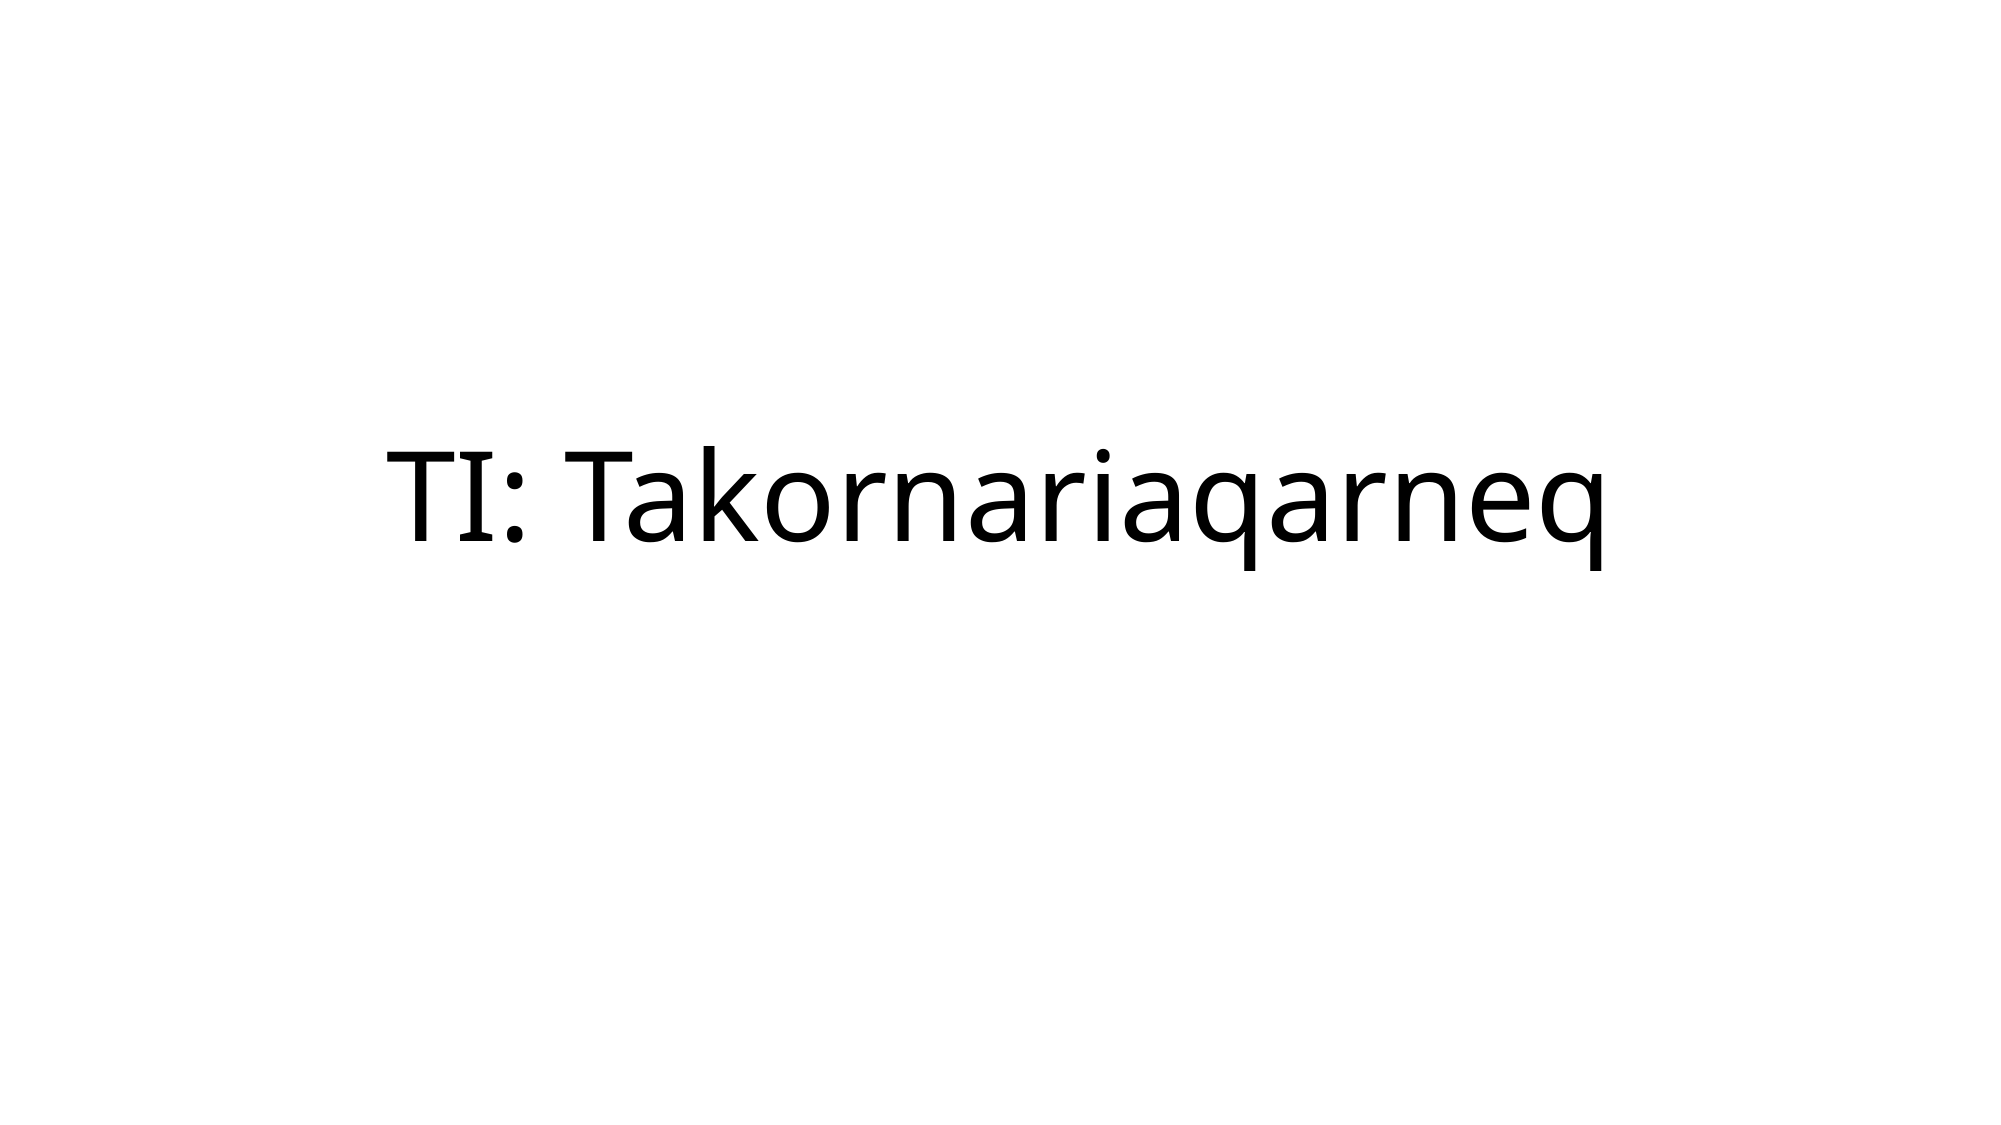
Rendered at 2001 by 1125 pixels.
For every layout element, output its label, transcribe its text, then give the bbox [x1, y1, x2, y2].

title TI: Takornariaqarneq [249, 184, 1750, 576]
